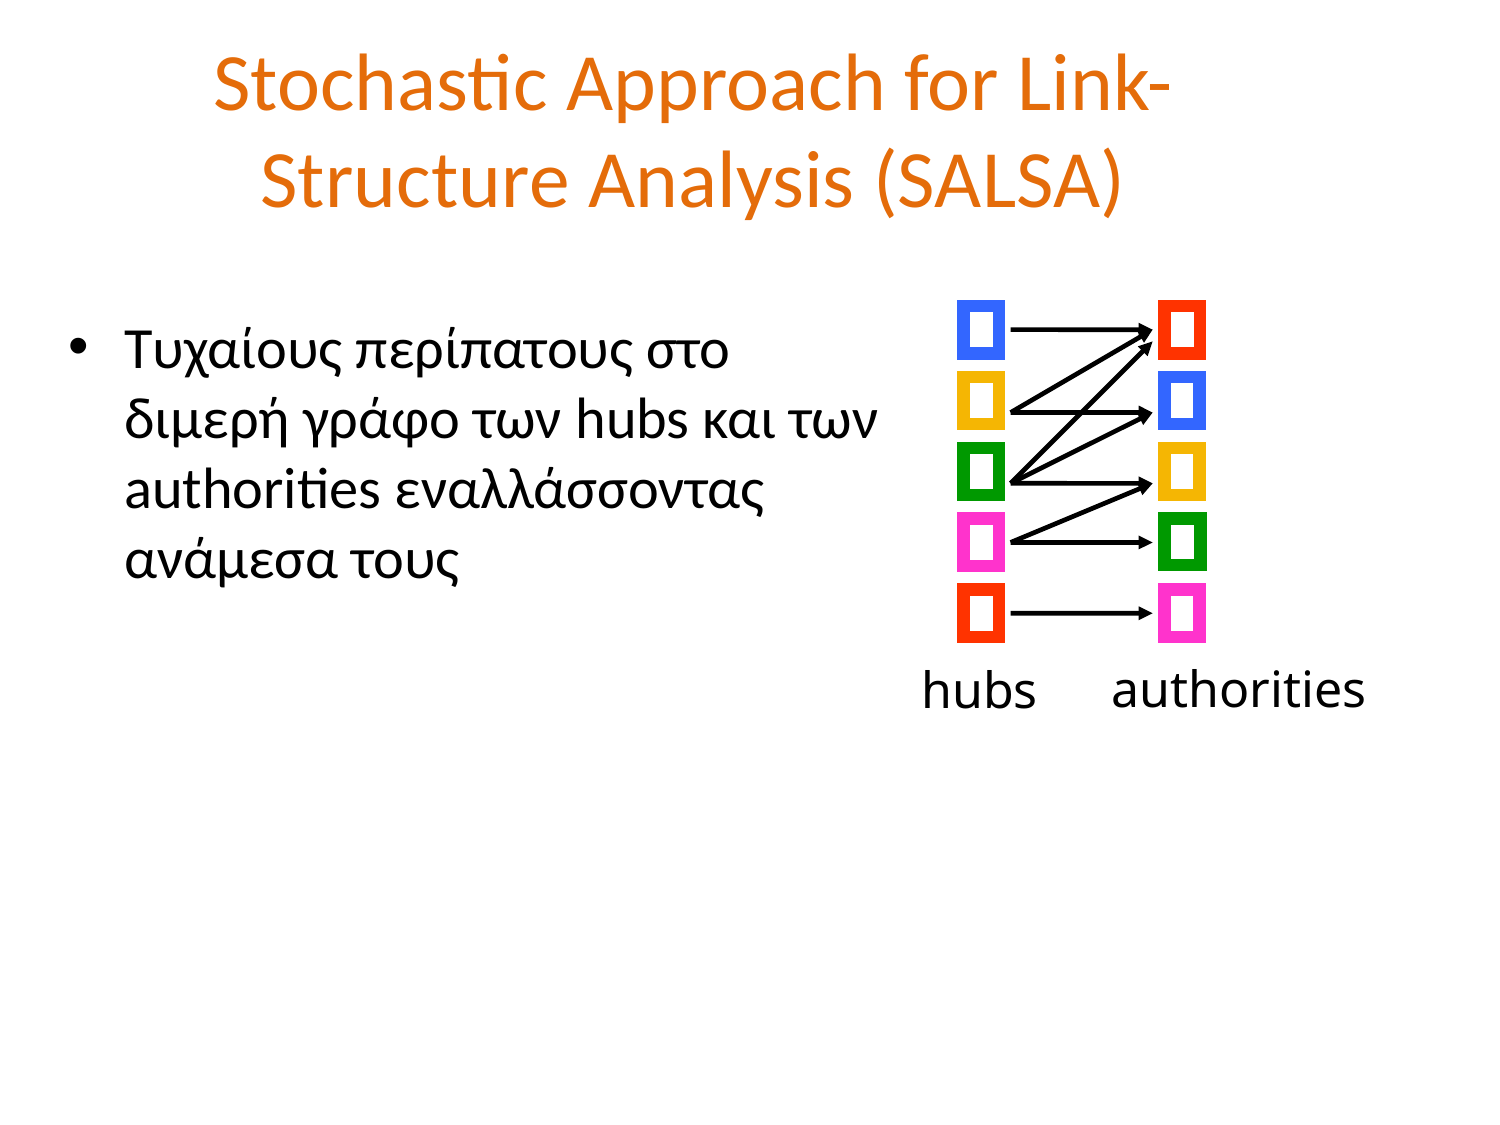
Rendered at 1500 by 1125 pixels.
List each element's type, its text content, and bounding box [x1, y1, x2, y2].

text_box [1140, 406, 1152, 412]
text_box [1140, 477, 1152, 483]
text_box [1164, 589, 1200, 637]
text_box authorities [1097, 649, 1382, 725]
text_box [1164, 376, 1200, 425]
text_box [1013, 412, 1153, 483]
text_box [963, 376, 999, 425]
text_box [1164, 305, 1200, 354]
text_box [1164, 447, 1200, 495]
list Τυχαίους περίπατους στο διμερή γράφο των hubs και των authorities εναλλάσσοντας ανάμεσα τους [53, 302, 913, 645]
text_box [1010, 323, 1152, 330]
text_box [963, 589, 1000, 637]
text_box [963, 305, 999, 354]
text_box [1011, 329, 1153, 412]
text_box [1010, 482, 1153, 543]
text_box [1010, 607, 1153, 620]
text_box [1010, 341, 1153, 484]
text_box [1012, 536, 1153, 549]
title Stochastic Approach for Link-Structure Analysis (SALSA) [75, 20, 1313, 233]
text_box [1164, 518, 1201, 565]
text_box hubs [906, 650, 1053, 726]
text_box [963, 518, 999, 567]
text_box [963, 447, 999, 495]
